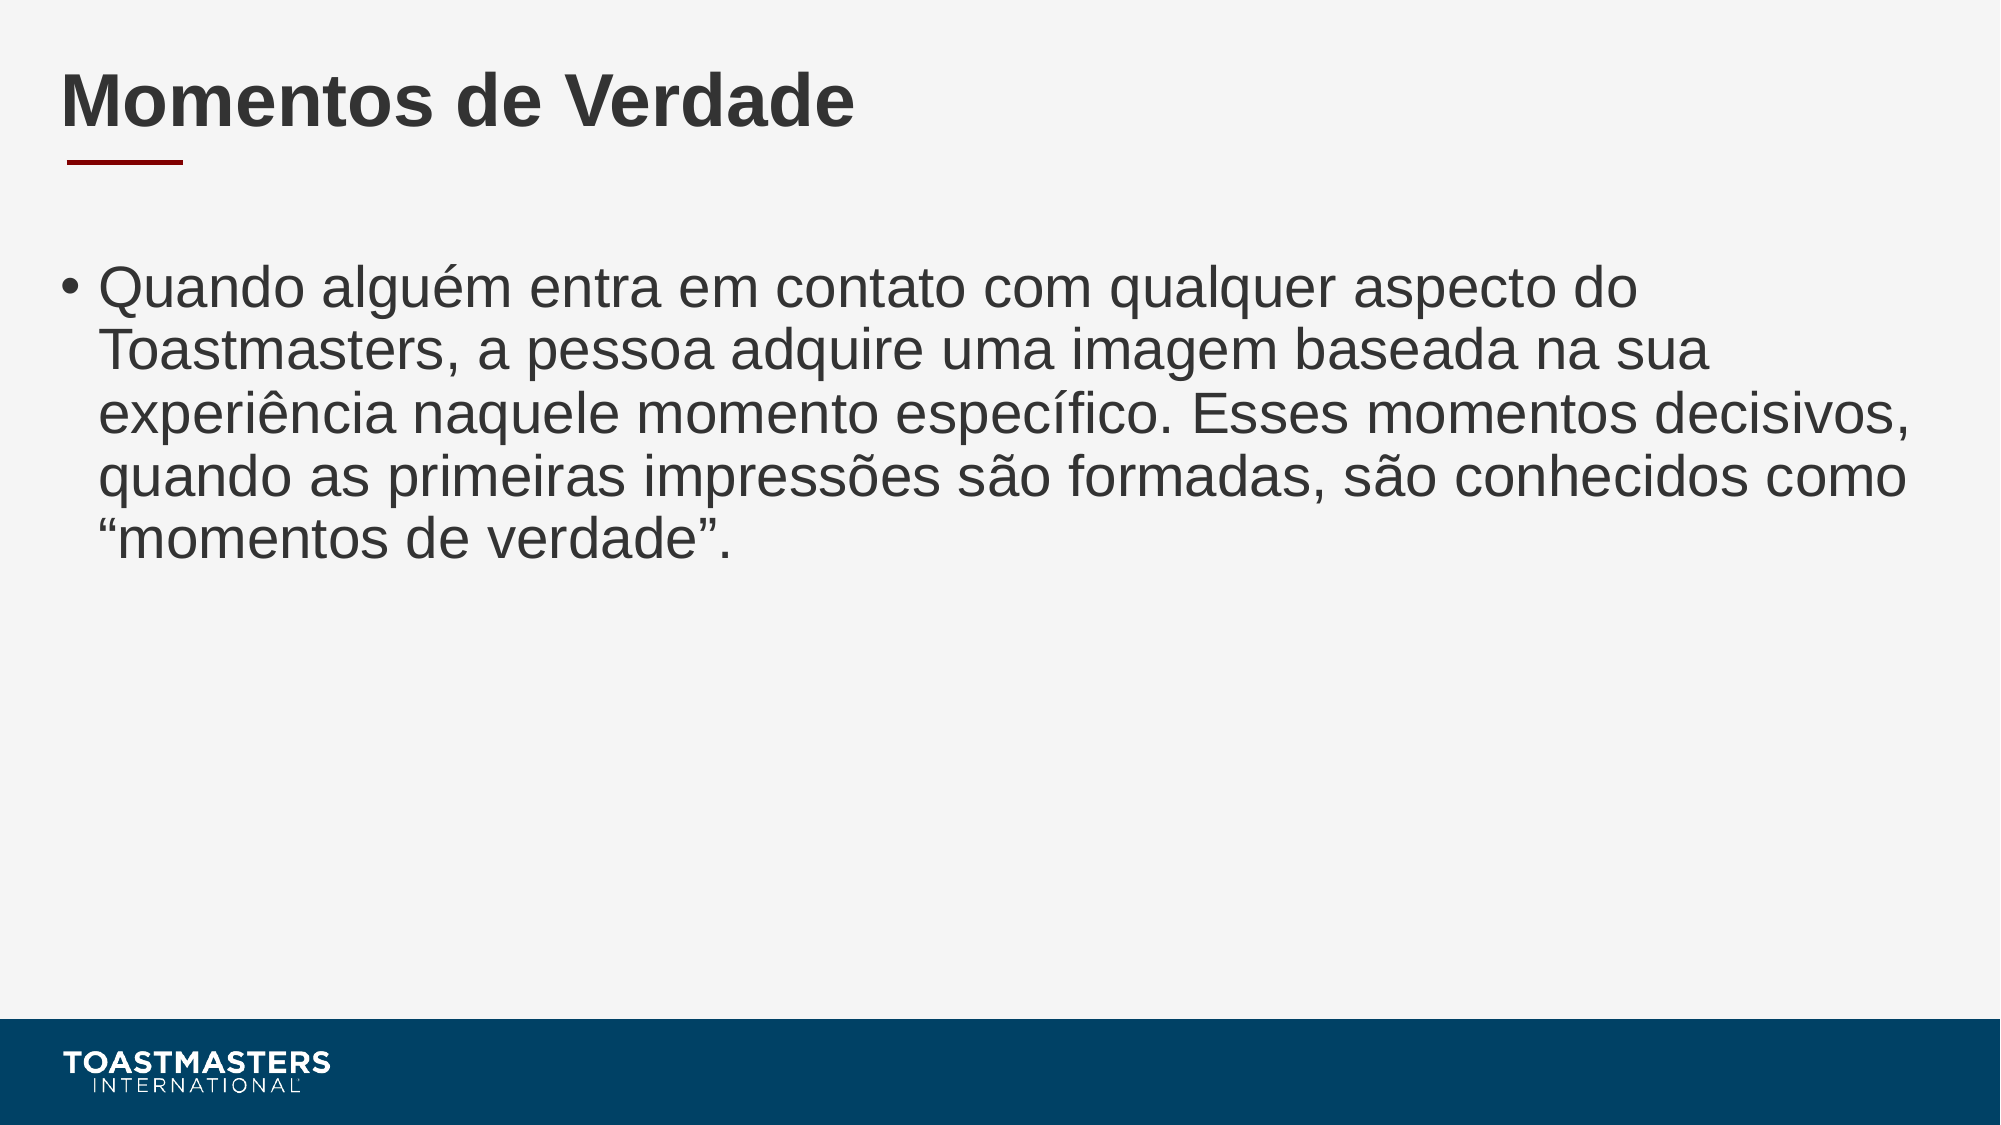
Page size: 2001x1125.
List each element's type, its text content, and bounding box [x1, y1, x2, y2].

picture [51, 1036, 343, 1103]
list Quando alguém entra em contato com qualquer aspecto do Toastmasters, a pessoa adquire uma imagem baseada na sua experiência naquele momento específico. Esses momentos decisivos, quando as primeiras impressões são formadas, são conhecidos como “momentos de verdade”. [45, 249, 1934, 965]
title Momentos de Verdade [45, 48, 1957, 155]
